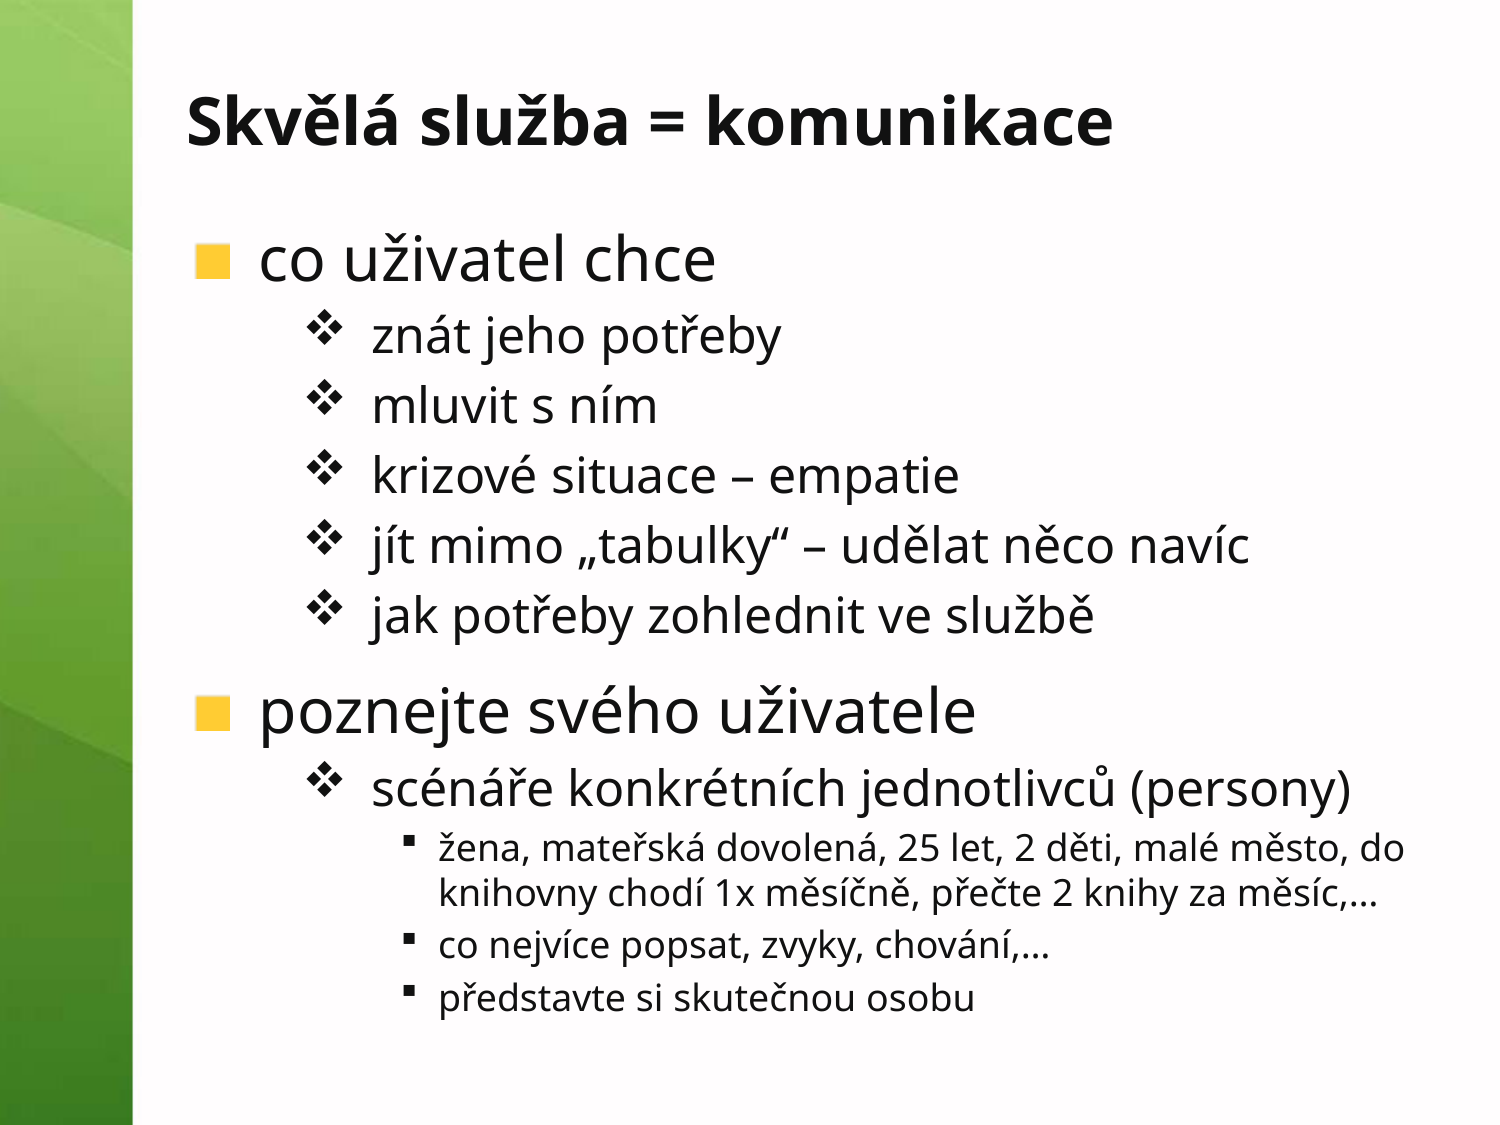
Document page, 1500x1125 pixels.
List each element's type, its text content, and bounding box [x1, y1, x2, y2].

picture [0, 0, 1500, 1125]
title Skvělá služba = komunikace [171, 77, 1447, 161]
list co uživatel chce znát jeho potřeby mluvit s ním krizové situace – empatie jít mimo „tabulky“ – udělat něco navíc jak potřeby zohlednit ve službě poznejte svého uživatele scénáře konkrétních jednotlivců (persony) žena, mateřská dovolená, 25 let, 2 děti, malé město, do knihovny chodí 1x měsíčně, přečte 2 knihy za měsíc,… co nejvíce popsat, zvyky, chování,… představte si skutečnou osobu [171, 196, 1471, 1094]
